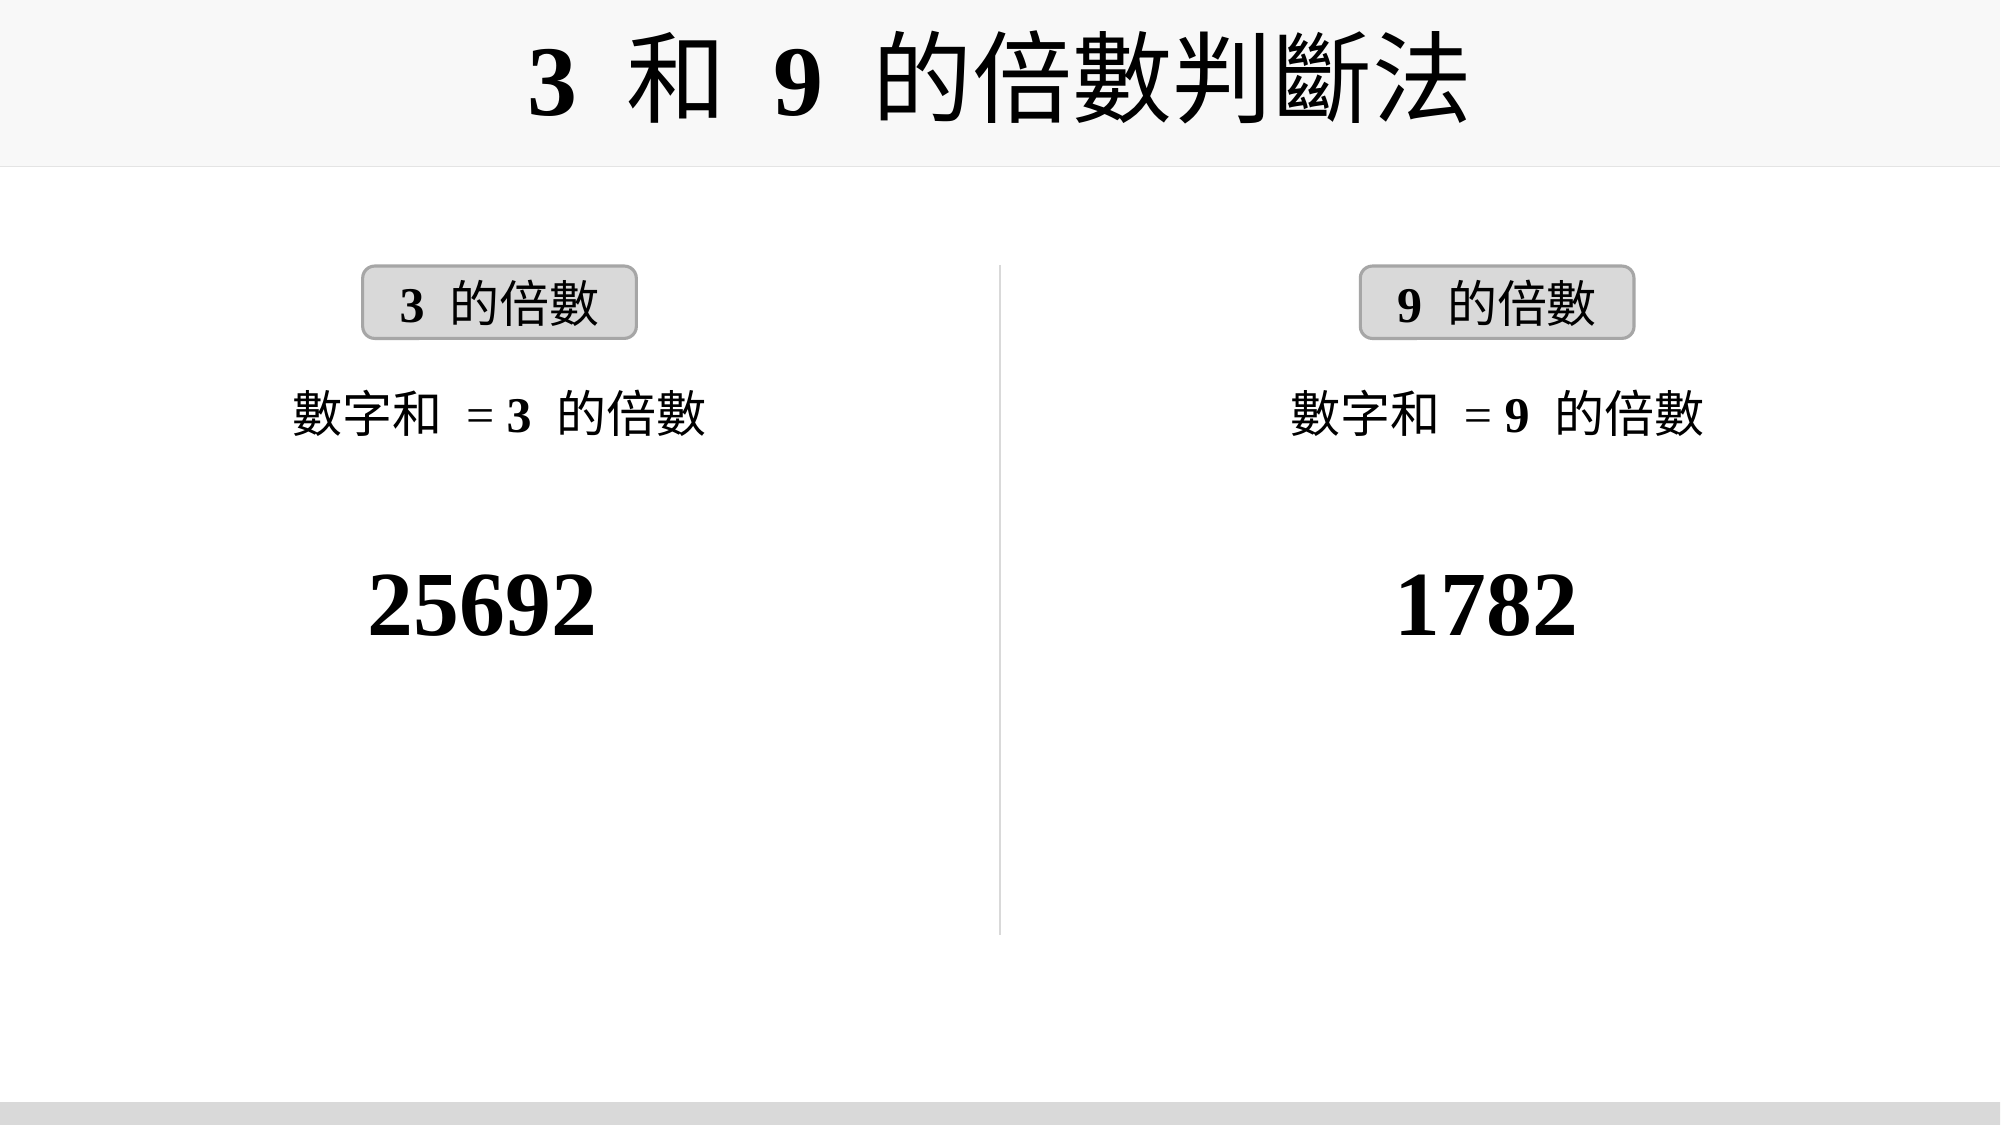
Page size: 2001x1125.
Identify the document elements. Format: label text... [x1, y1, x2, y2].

text_box 1782 [1118, 481, 1878, 661]
text_box 25692 [114, 481, 874, 661]
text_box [1202, 266, 1792, 495]
text_box 數字和 = 3 的倍數 [119, 333, 880, 481]
text_box 3 的倍數 [361, 265, 638, 333]
title 3 和 9 的倍數判斷法 [0, 0, 2000, 167]
